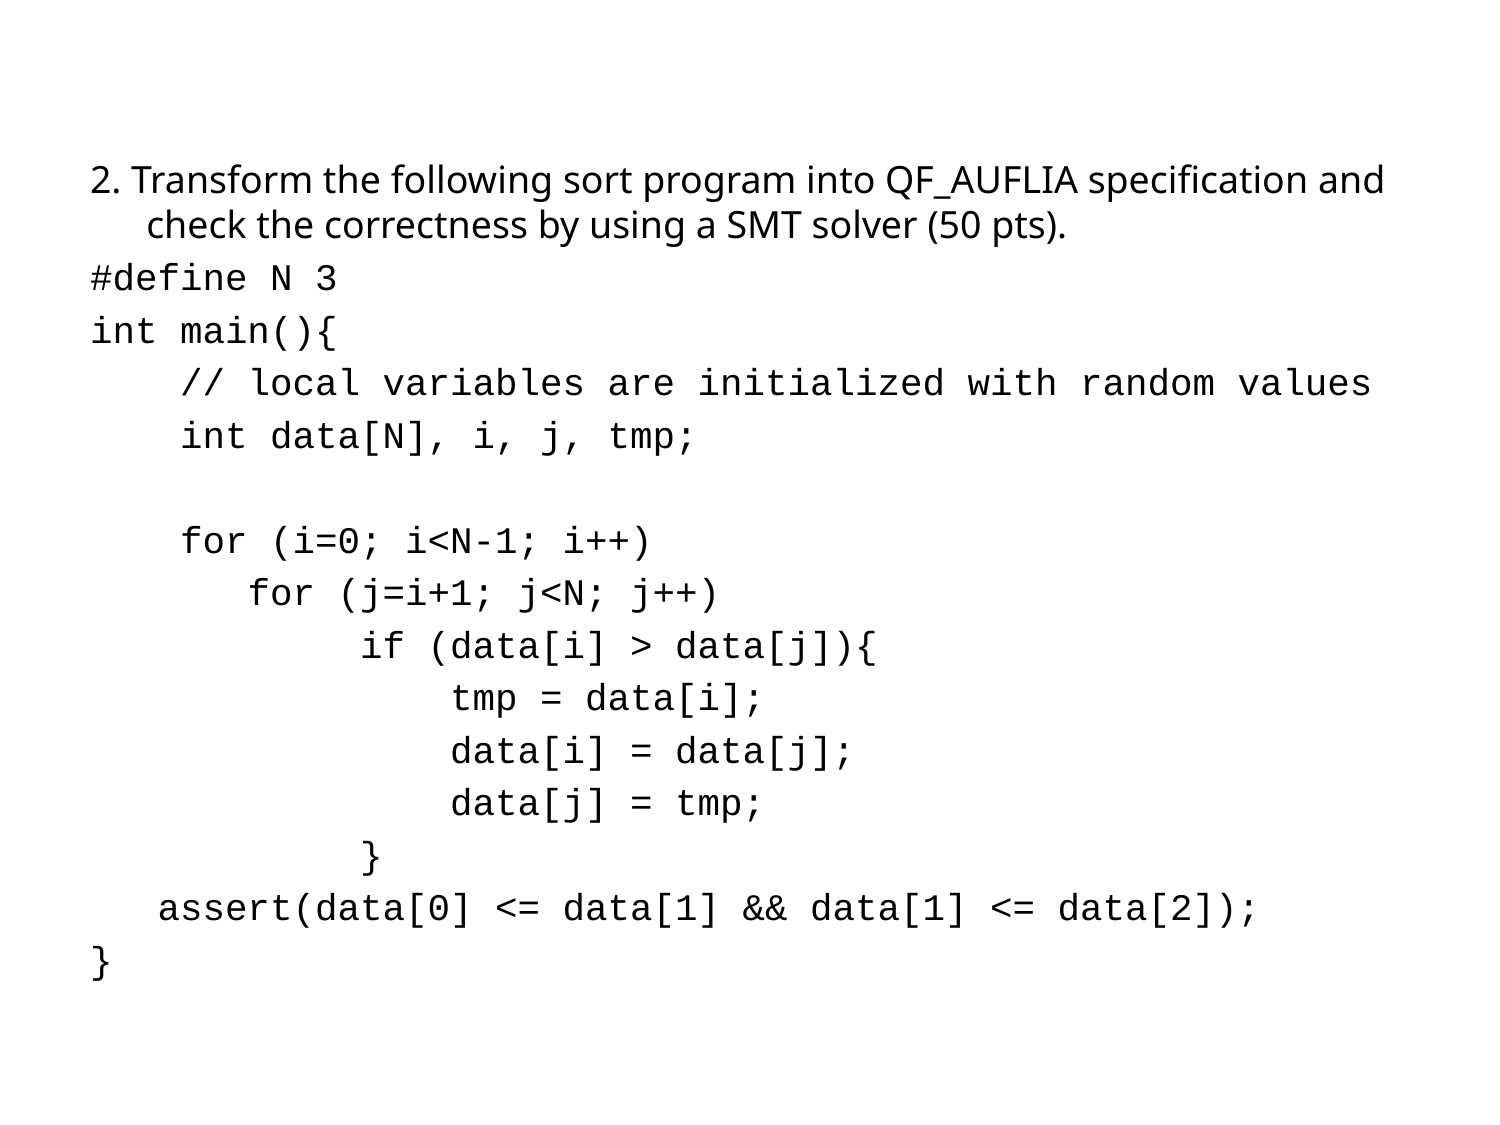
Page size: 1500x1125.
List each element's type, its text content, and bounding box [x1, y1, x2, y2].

list 2. Transform the following sort program into QF_AUFLIA specification and check the correctness by using a SMT solver (50 pts). #define N 3 int main(){ // local variables are initialized with random values int data[N], i, j, tmp; for (i=0; i<N-1; i++) for (j=i+1; j<N; j++) if (data[i] > data[j]){ tmp = data[i]; data[i] = data[j]; data[j] = tmp; } assert(data[0] <= data[1] && data[1] <= data[2]); } [75, 148, 1425, 891]
